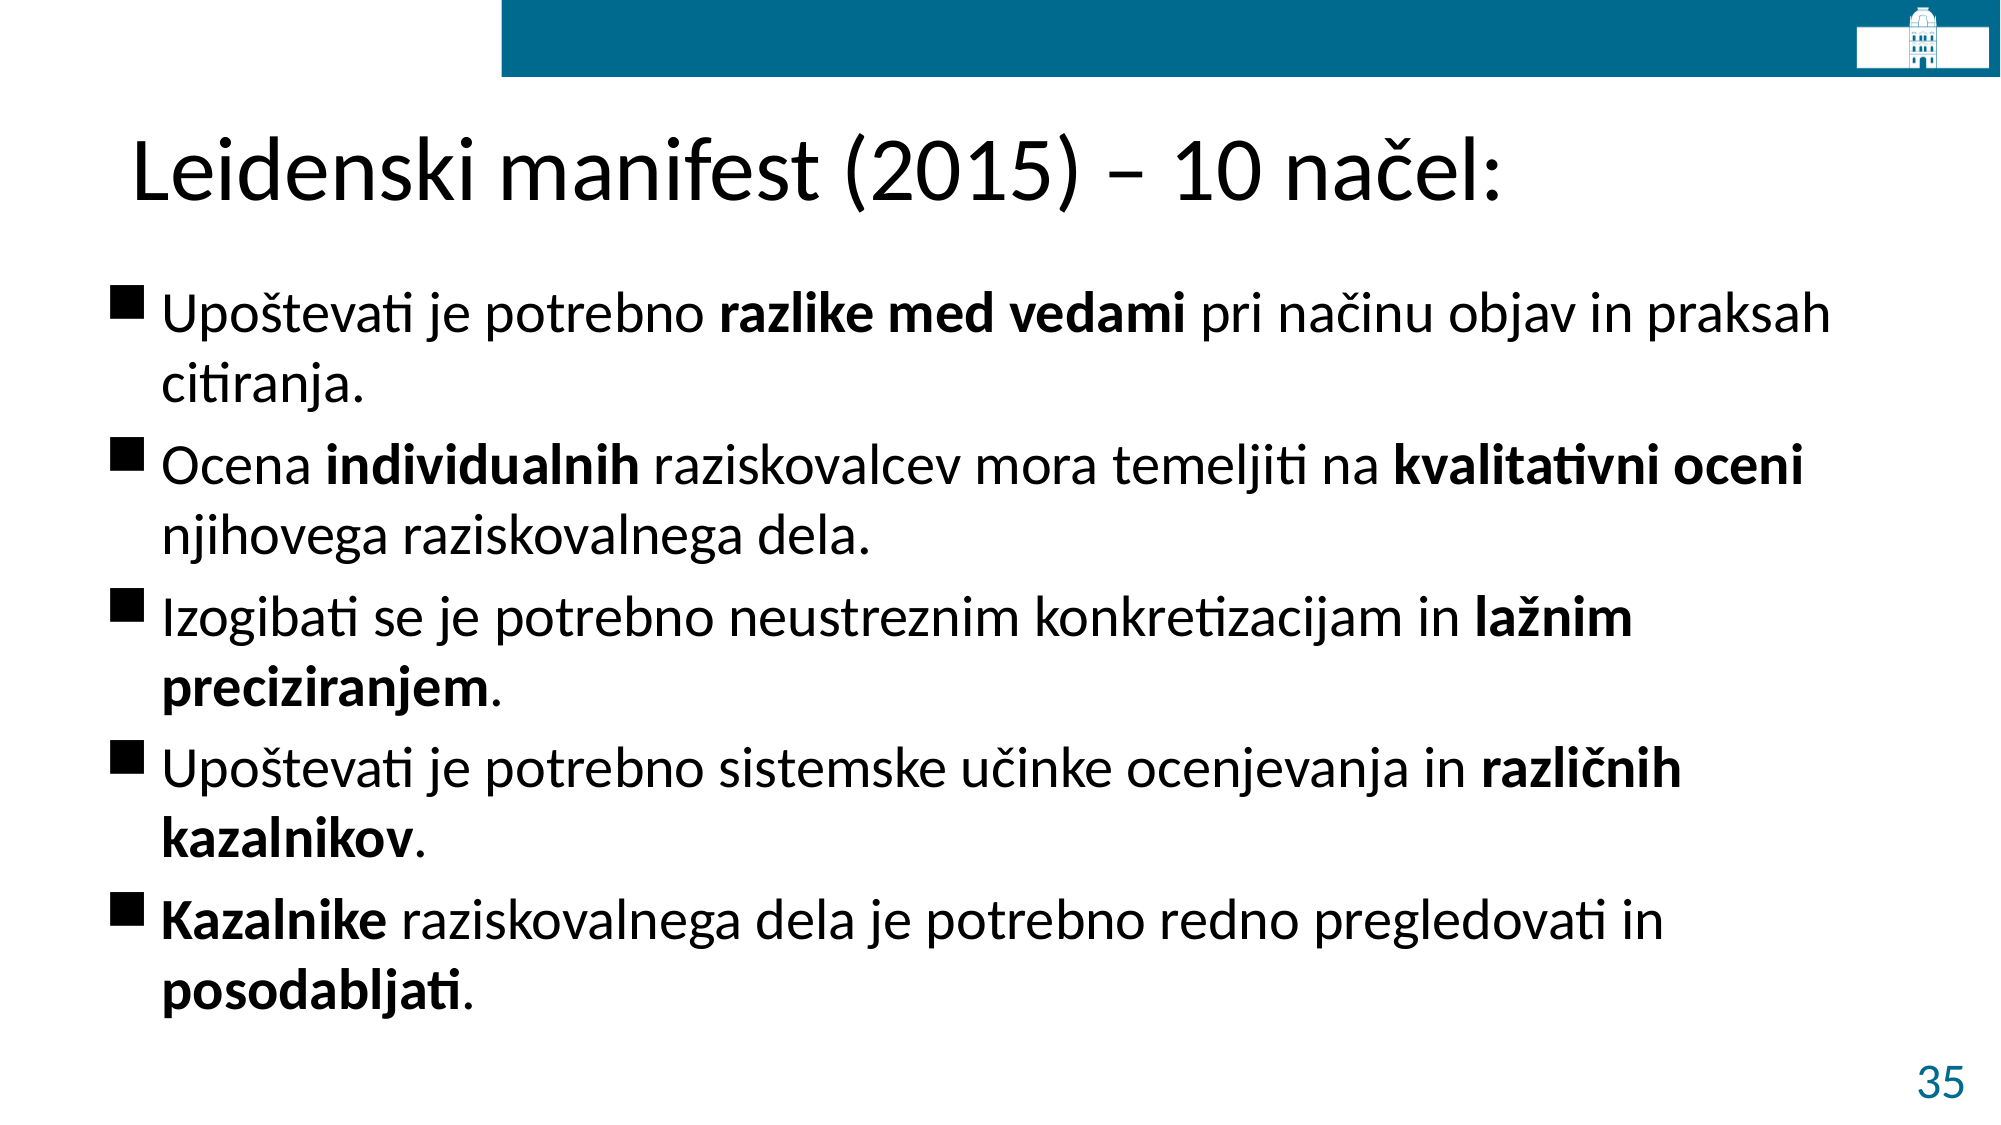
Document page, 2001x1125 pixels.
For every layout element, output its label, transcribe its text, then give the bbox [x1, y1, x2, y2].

list Upoštevati je potrebno razlike med vedami pri načinu objav in praksah citiranja. Ocena individualnih raziskovalcev mora temeljiti na kvalitativni oceni njihovega raziskovalnega dela. Izogibati se je potrebno neustreznim konkretizacijam in lažnim preciziranjem. Upoštevati je potrebno sistemske učinke ocenjevanja in različnih kazalnikov. Kazalnike raziskovalnega dela je potrebno redno pregledovati in posodabljati. [90, 267, 1900, 1024]
picture [1857, 8, 1989, 68]
title Leidenski manifest (2015) – 10 načel: [116, 78, 1900, 250]
slide_number 35 [1785, 1046, 1983, 1112]
